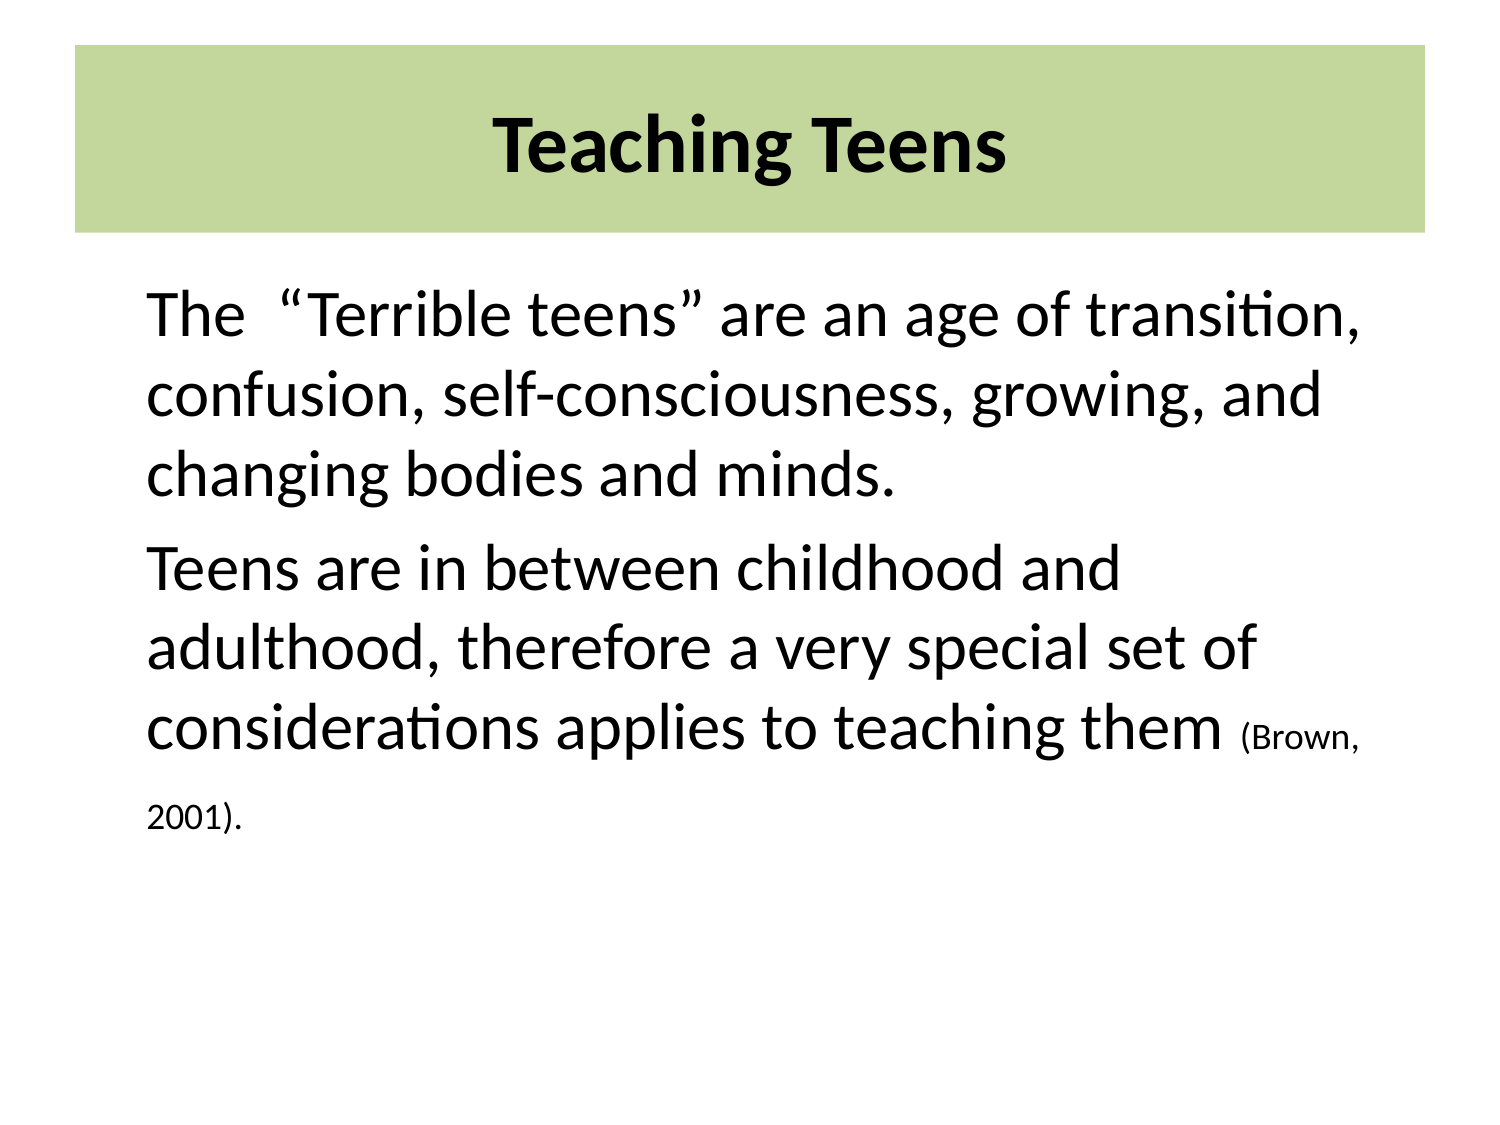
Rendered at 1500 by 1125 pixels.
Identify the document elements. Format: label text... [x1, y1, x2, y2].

list The “Terrible teens” are an age of transition, confusion, self-consciousness, growing, and changing bodies and minds. Teens are in between childhood and adulthood, therefore a very special set of considerations applies to teaching them (Brown, 2001). [74, 262, 1426, 1006]
title Teaching Teens [74, 44, 1426, 233]
